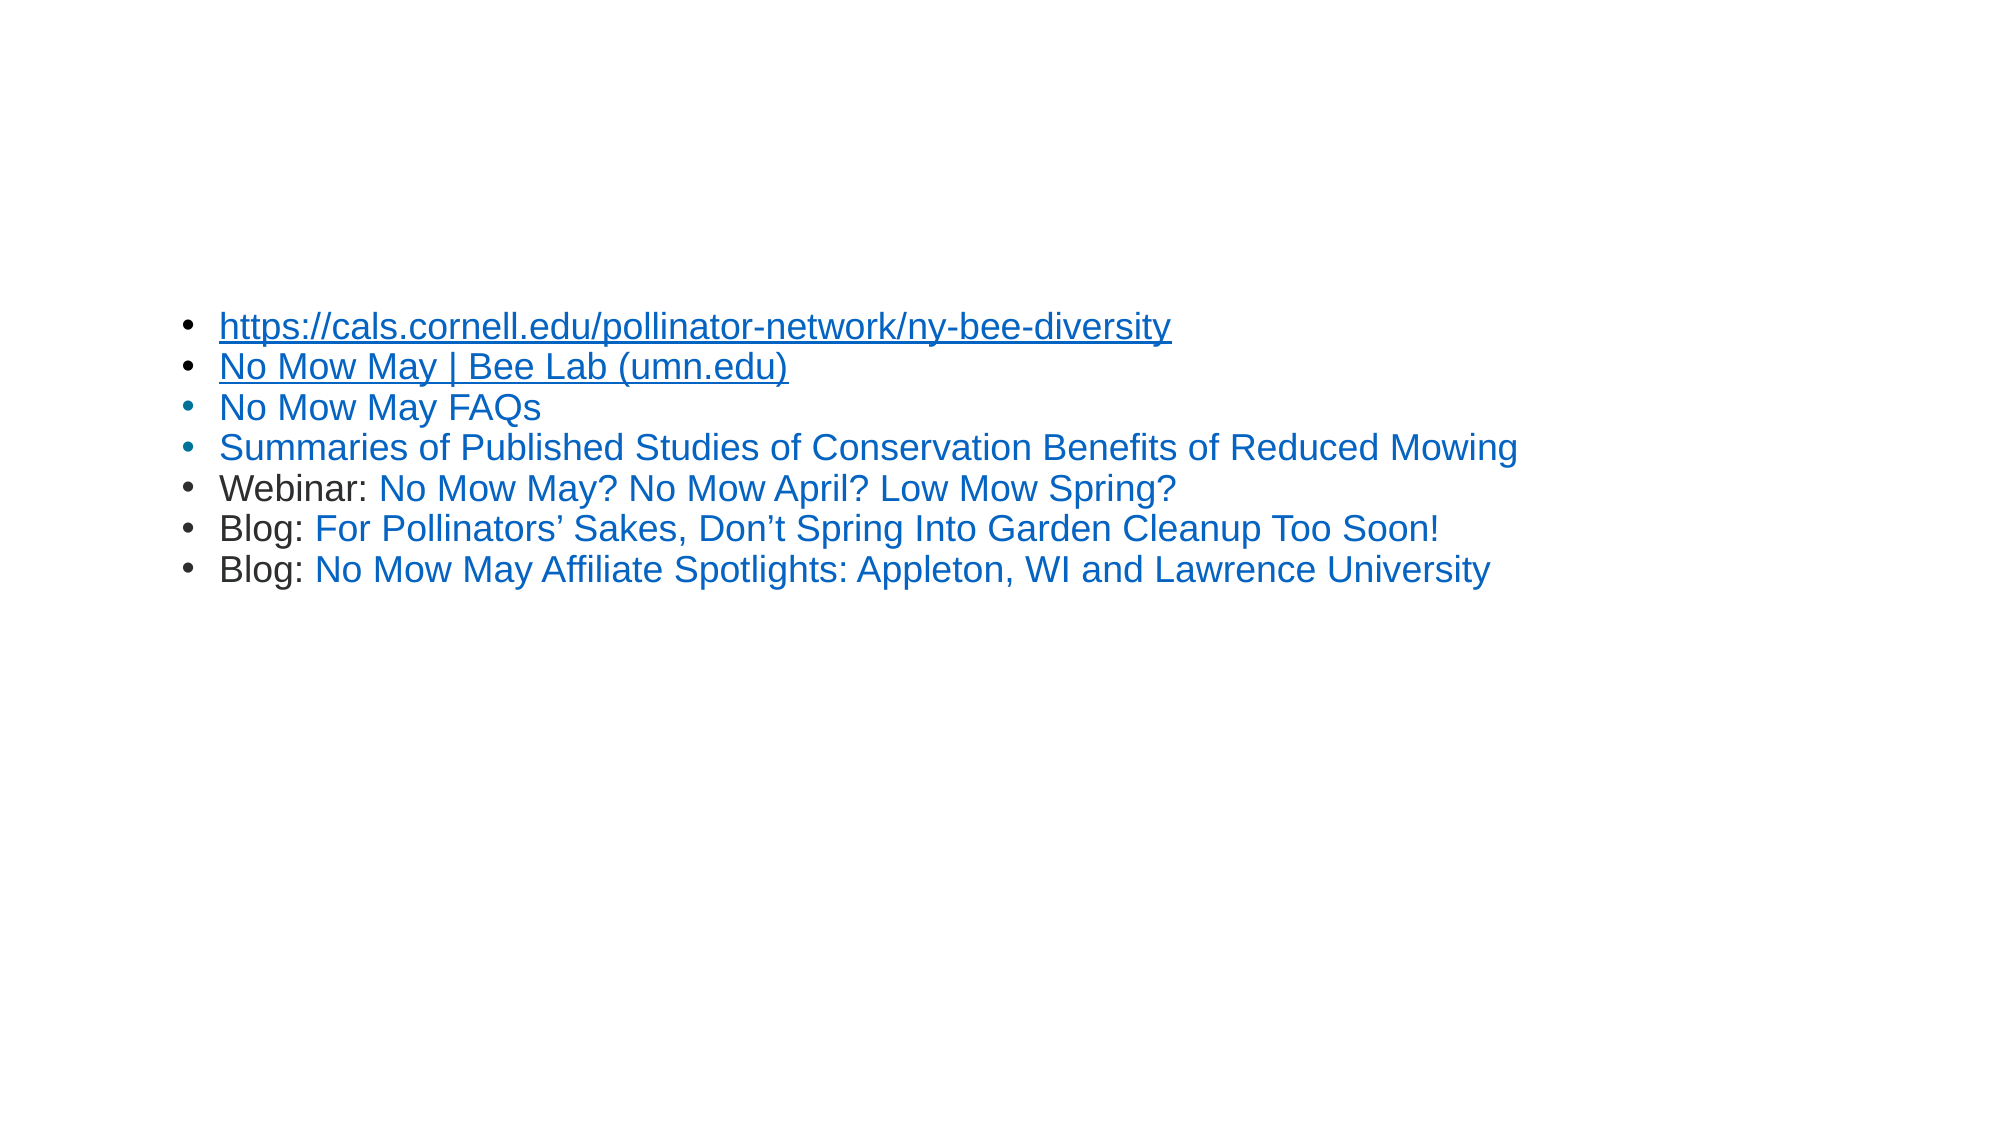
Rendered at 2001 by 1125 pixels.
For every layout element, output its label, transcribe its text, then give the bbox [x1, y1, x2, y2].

list https://cals.cornell.edu/pollinator-network/ny-bee-diversity No Mow May | Bee Lab (umn.edu) No Mow May FAQs Summaries of Published Studies of Conservation Benefits of Reduced Mowing Webinar: No Mow May? No Mow April? Low Mow Spring? Blog: For Pollinators’ Sakes, Don’t Spring Into Garden Cleanup Too Soon! Blog: No Mow May Affiliate Spotlights: Appleton, WI and Lawrence University [137, 299, 1863, 1014]
